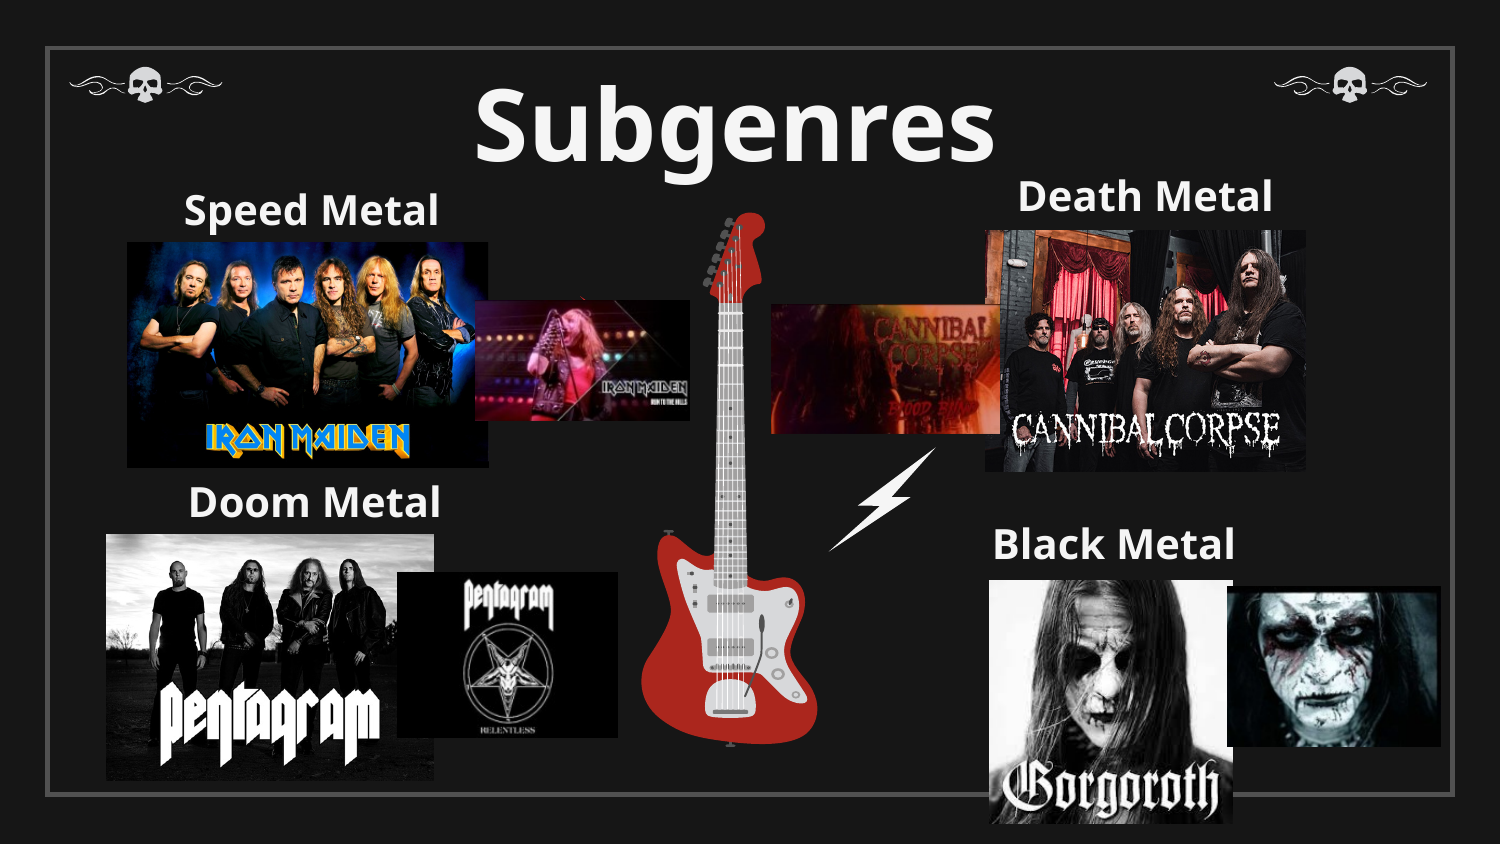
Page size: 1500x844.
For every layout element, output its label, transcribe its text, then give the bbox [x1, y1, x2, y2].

subtitle Doom Metal [84, 476, 545, 542]
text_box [474, 299, 691, 422]
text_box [395, 571, 619, 739]
picture [984, 230, 1306, 472]
picture [989, 580, 1233, 824]
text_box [1226, 585, 1442, 748]
title Subgenres [103, 46, 1368, 141]
subtitle Death Metal [915, 169, 1376, 235]
picture [127, 241, 489, 468]
subtitle Black Metal [958, 518, 1345, 584]
picture [106, 533, 435, 781]
subtitle Speed Metal [81, 184, 543, 249]
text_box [770, 303, 1001, 435]
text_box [567, 212, 955, 748]
